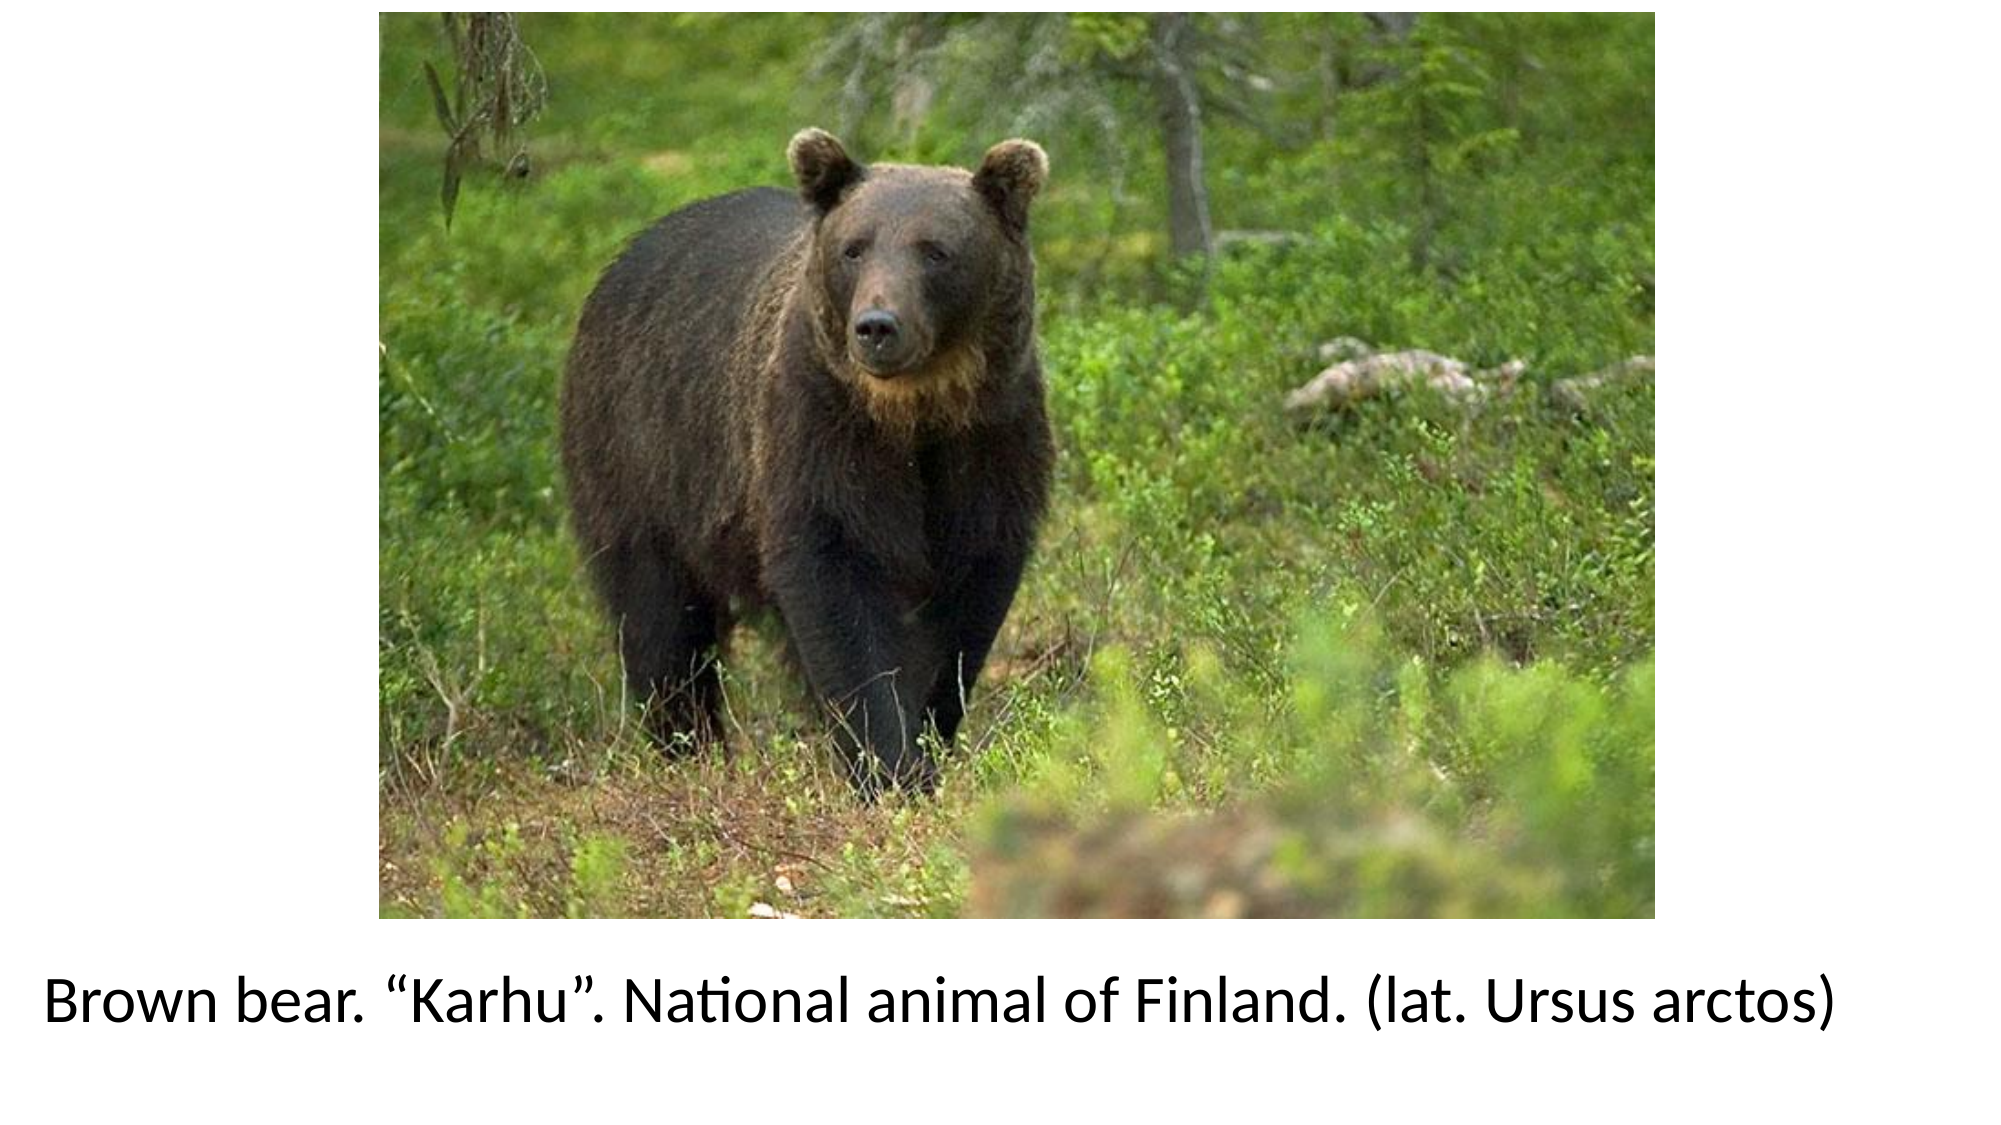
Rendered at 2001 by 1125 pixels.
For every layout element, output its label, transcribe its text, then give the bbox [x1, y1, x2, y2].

text_box Brown bear. “Karhu”. National animal of Finland. (lat. Ursus arctos) [28, 948, 2000, 1044]
picture [378, 12, 1655, 920]
